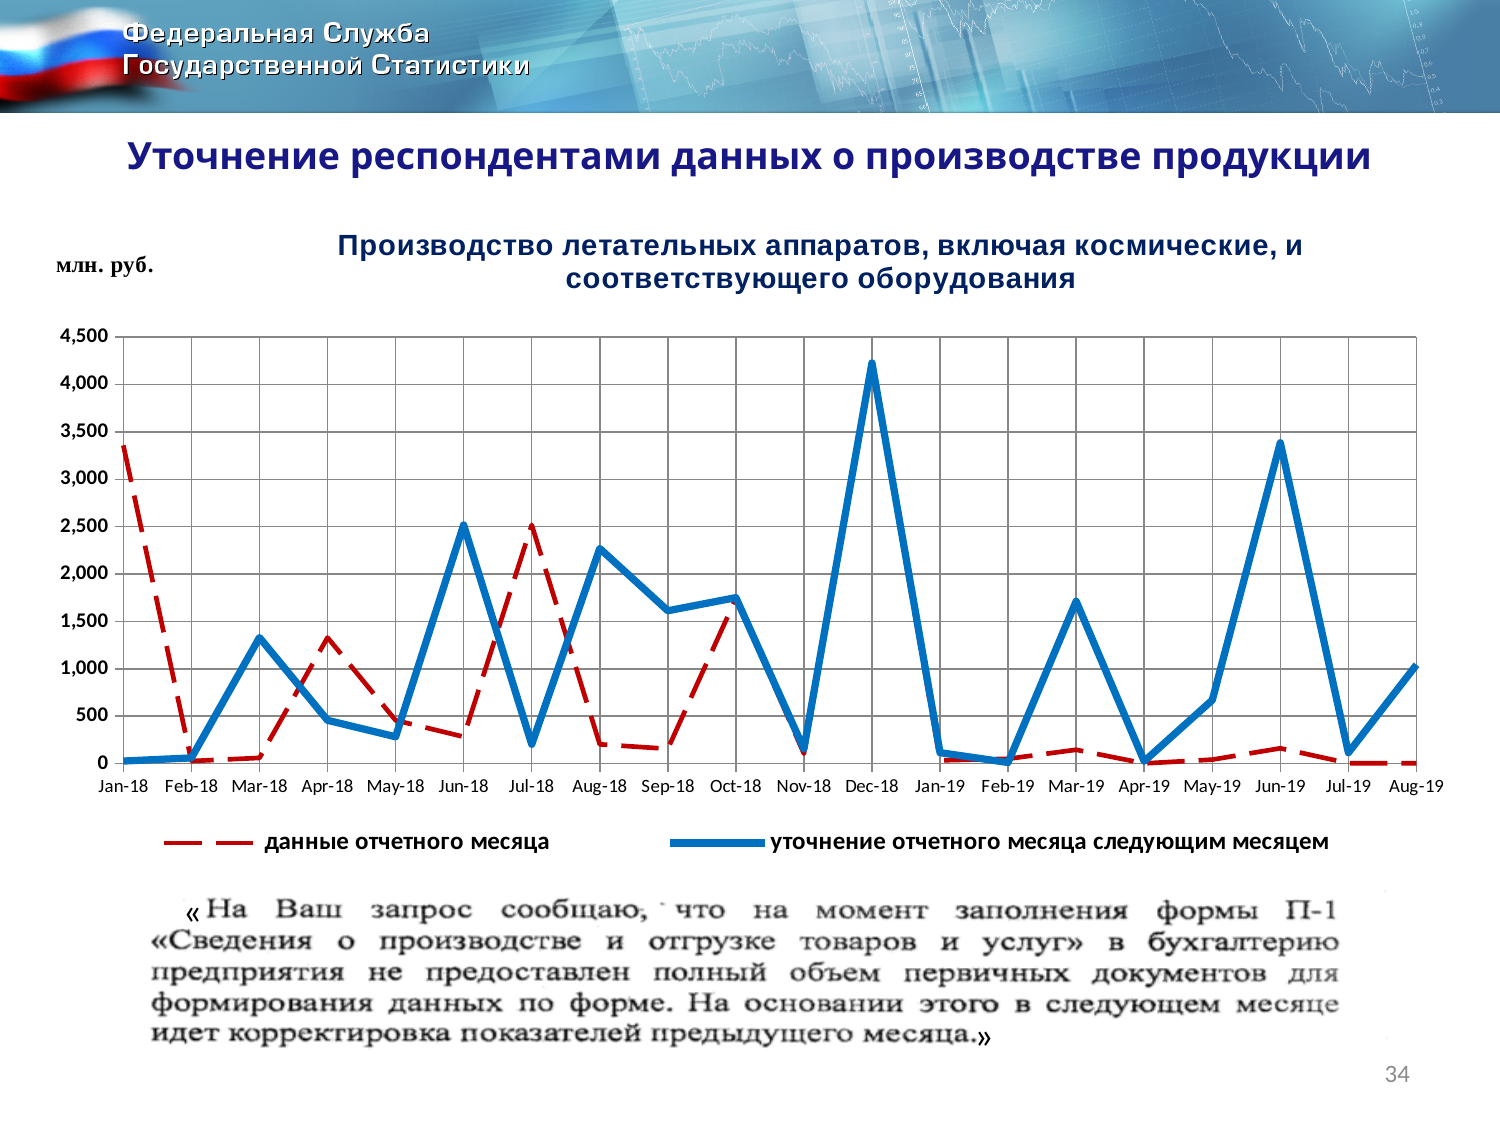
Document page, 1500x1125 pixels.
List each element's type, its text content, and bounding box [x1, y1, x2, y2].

picture [0, 0, 1500, 114]
picture [111, 885, 1388, 1055]
text_box Уточнение респондентами данных о производстве продукции [23, 124, 1477, 185]
slide_number 34 [1074, 1042, 1425, 1103]
chart [41, 207, 1459, 875]
